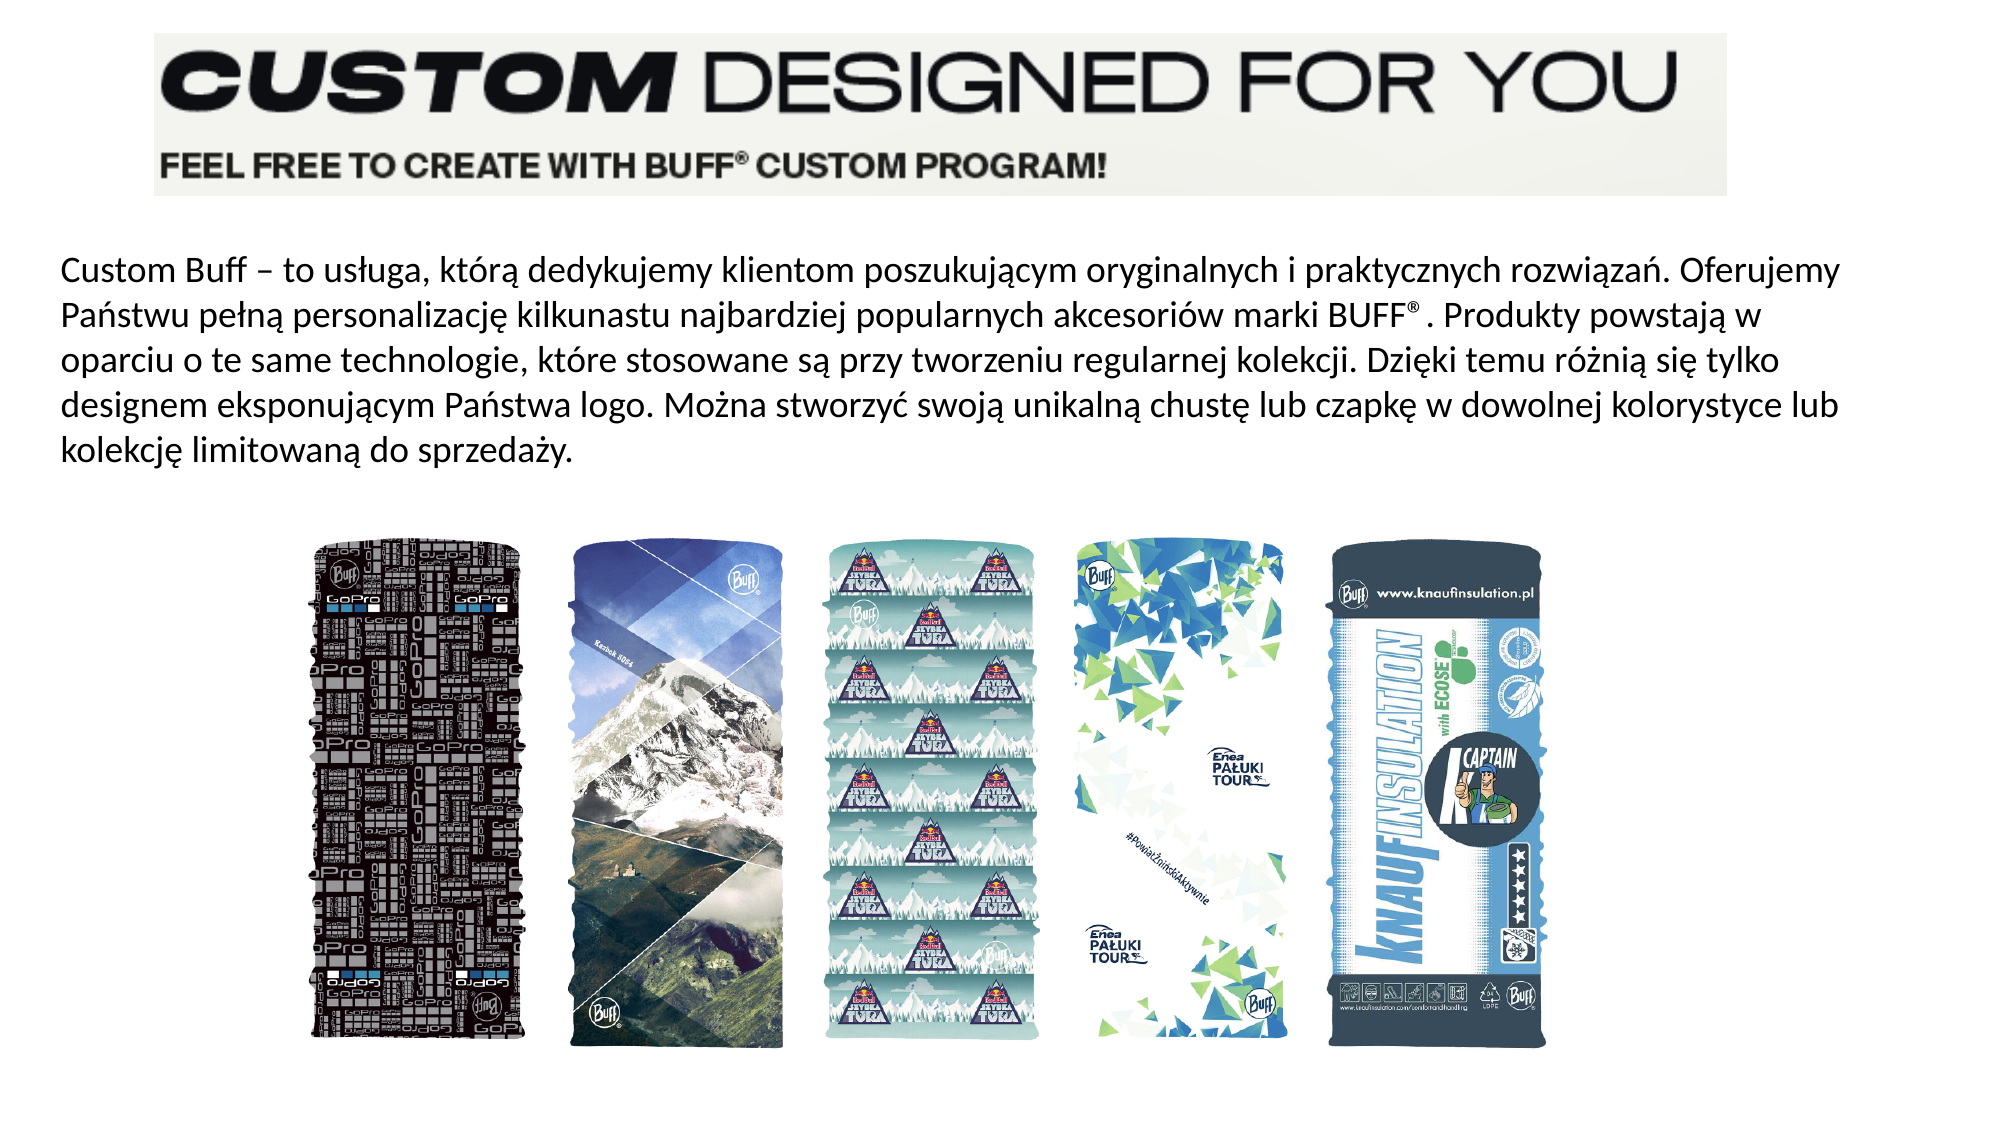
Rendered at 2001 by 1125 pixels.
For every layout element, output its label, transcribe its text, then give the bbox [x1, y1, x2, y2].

picture [568, 534, 790, 1053]
picture [822, 534, 1040, 1044]
picture [154, 33, 1727, 196]
text_box Custom Buff – to usługa, którą dedykujemy klientom poszukującym oryginalnych i praktycznych rozwiązań. Oferujemy Państwu pełną personalizację kilkunastu najbardziej popularnych akcesoriów marki BUFF®. Produkty powstają w oparciu o te same technologie, które stosowane są przy tworzeniu regularnej kolekcji. Dzięki temu różnią się tylko designem eksponującym Państwa logo. Można stworzyć swoją unikalną chustę lub czapkę w dowolnej kolorystyce lub kolekcję limitowaną do sprzedaży. [45, 237, 1878, 477]
picture [1074, 534, 1291, 1044]
picture [297, 534, 537, 1047]
picture [1325, 534, 1551, 1053]
